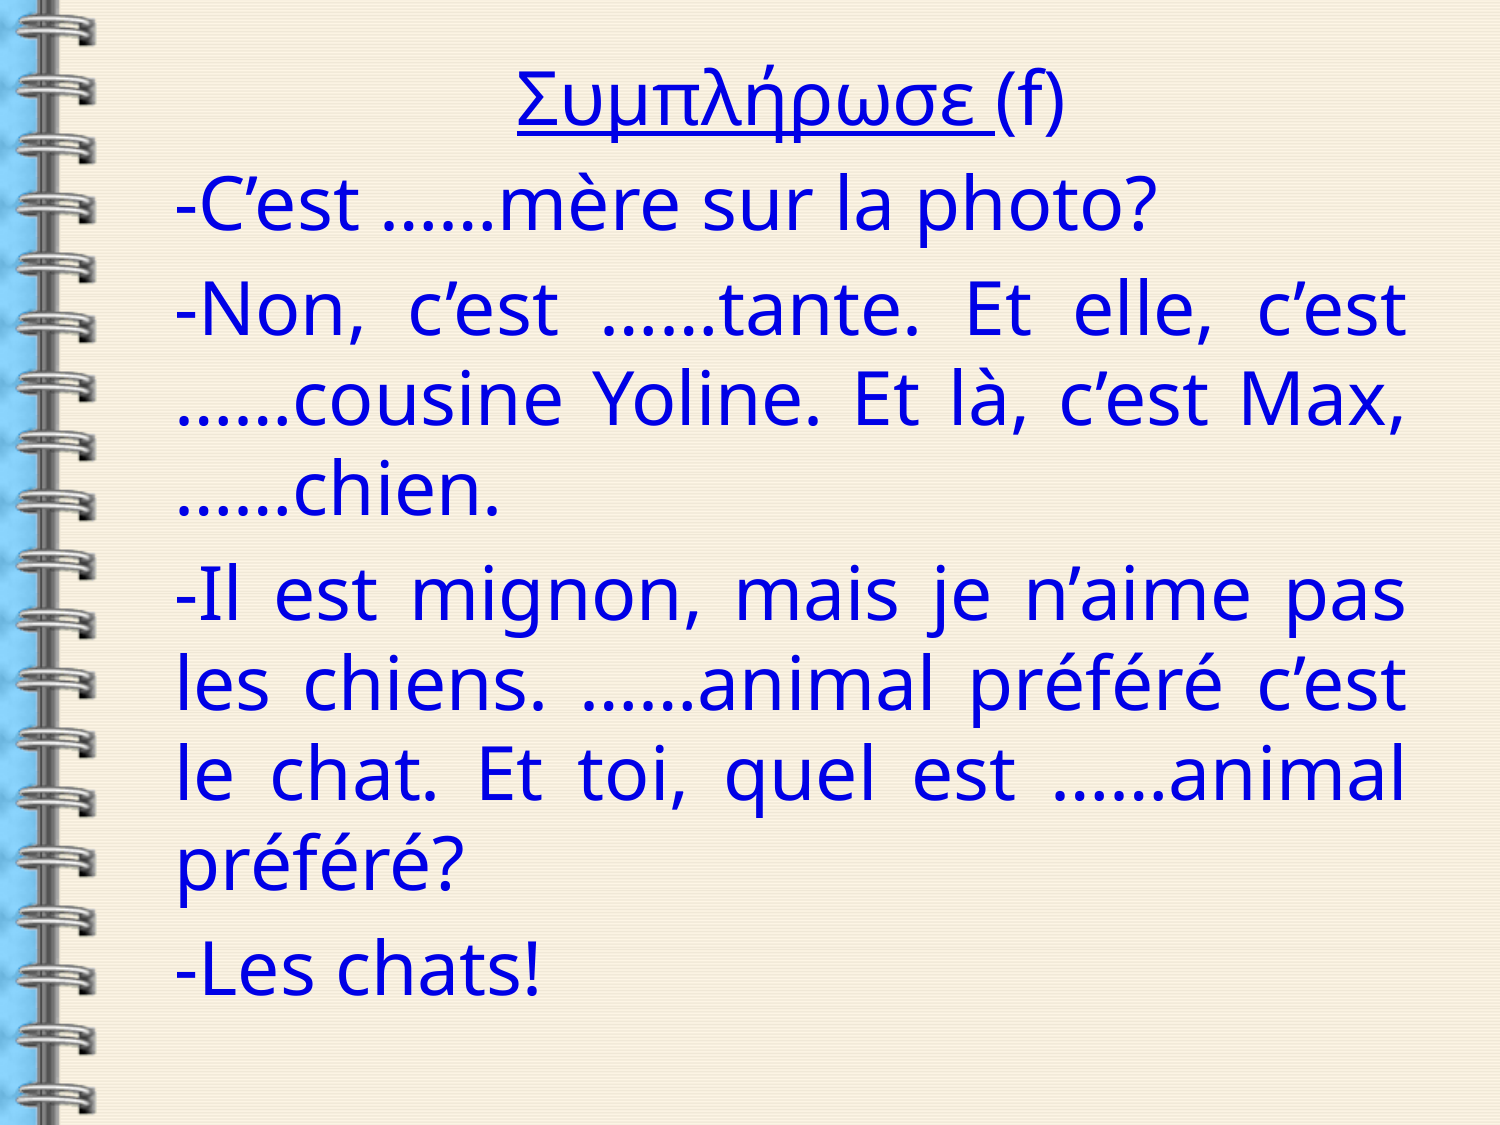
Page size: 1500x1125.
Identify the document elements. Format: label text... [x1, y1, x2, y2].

subtitle Συμπλήρωσε (f) -C’est ……mère sur la photo? -Non, c’est ……tante. Et elle, c’est ……cousine Yoline. Et là, c’est Max, ……chien. -Il est mignon, mais je n’aime pas les chiens. ……animal préféré c’est le chat. Et toi, quel est ……animal préféré? -Les chats! [159, 42, 1424, 1059]
picture [0, 0, 1500, 1125]
